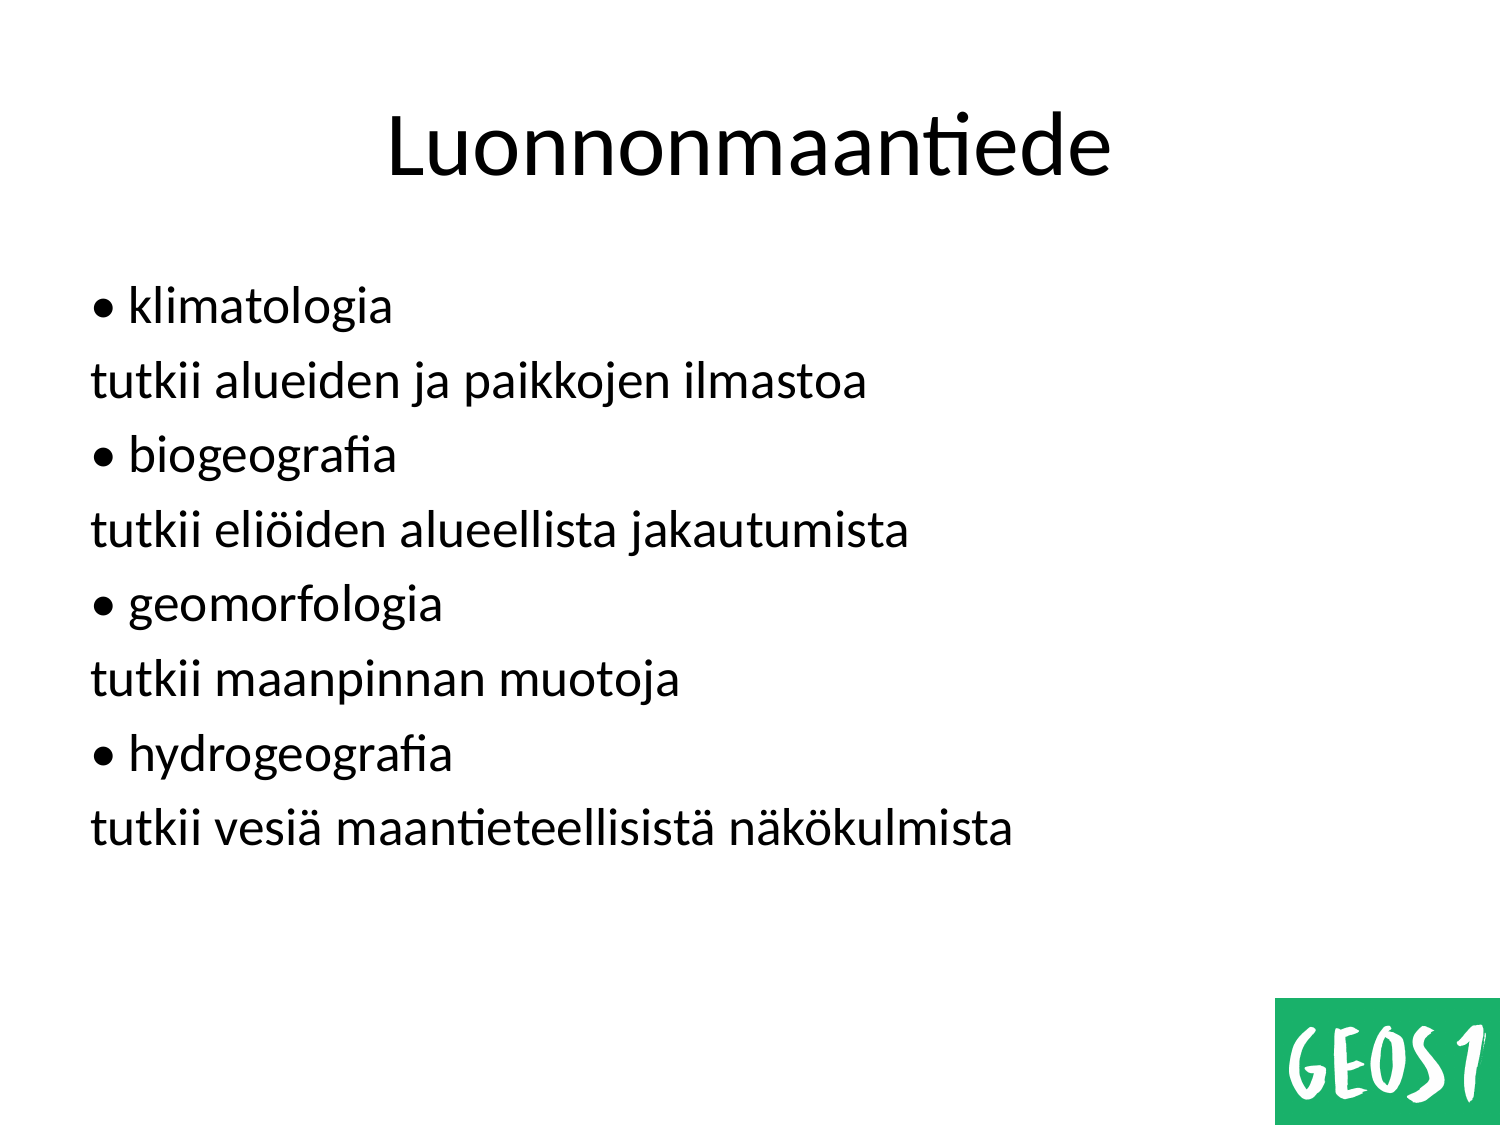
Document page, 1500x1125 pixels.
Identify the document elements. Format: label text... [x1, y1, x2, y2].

picture [1274, 998, 1500, 1125]
title Luonnonmaantiede [75, 45, 1425, 233]
list • klimatologia tutkii alueiden ja paikkojen ilmastoa • biogeograﬁa tutkii eliöiden alueellista jakautumista • geomorfologia tutkii maanpinnan muotoja • hydrogeograﬁa tutkii vesiä maantieteellisistä näkökulmista [75, 262, 1425, 1005]
